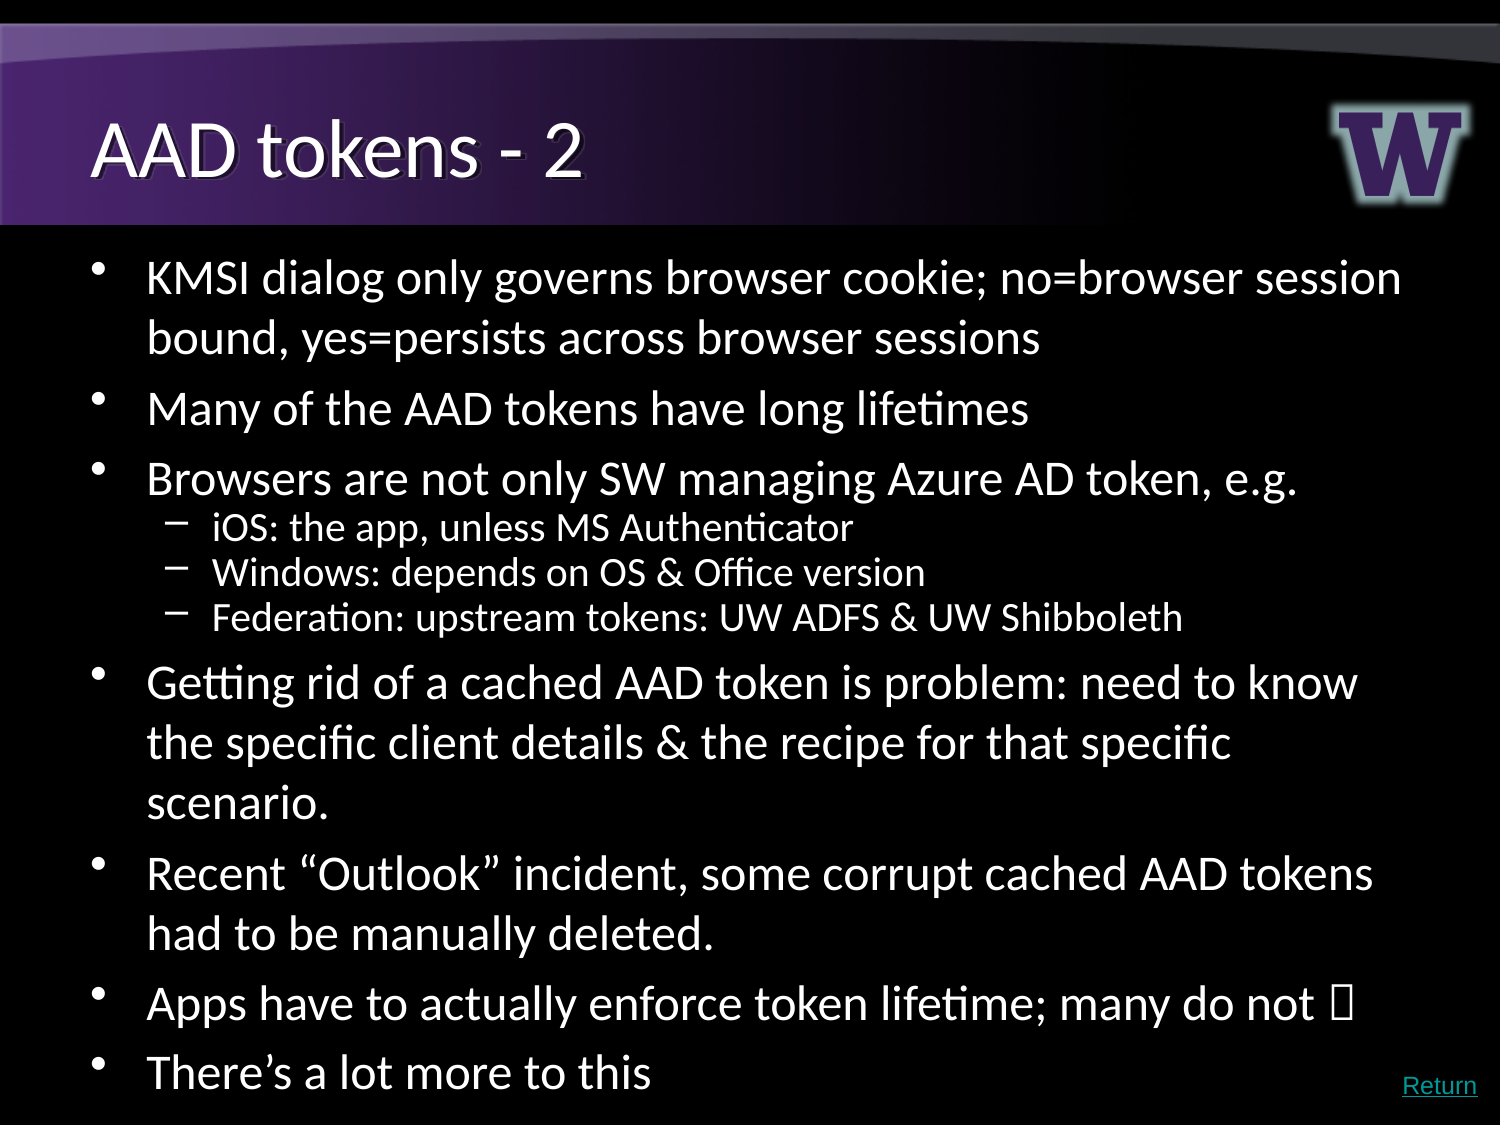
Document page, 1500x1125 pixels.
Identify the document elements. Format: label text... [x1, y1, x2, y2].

picture [0, 0, 1500, 225]
title AAD tokens - 2 [74, 74, 1326, 213]
list KMSI dialog only governs browser cookie; no=browser session bound, yes=persists across browser sessions Many of the AAD tokens have long lifetimes Browsers are not only SW managing Azure AD token, e.g. iOS: the app, unless MS Authenticator Windows: depends on OS & Office version Federation: upstream tokens: UW ADFS & UW Shibboleth Getting rid of a cached AAD token is problem: need to know the specific client details & the recipe for that specific scenario. Recent “Outlook” incident, some corrupt cached AAD tokens had to be manually deleted. Apps have to actually enforce token lifetime; many do not  There’s a lot more to this [74, 237, 1426, 1076]
text_box Return [1387, 1062, 1500, 1108]
